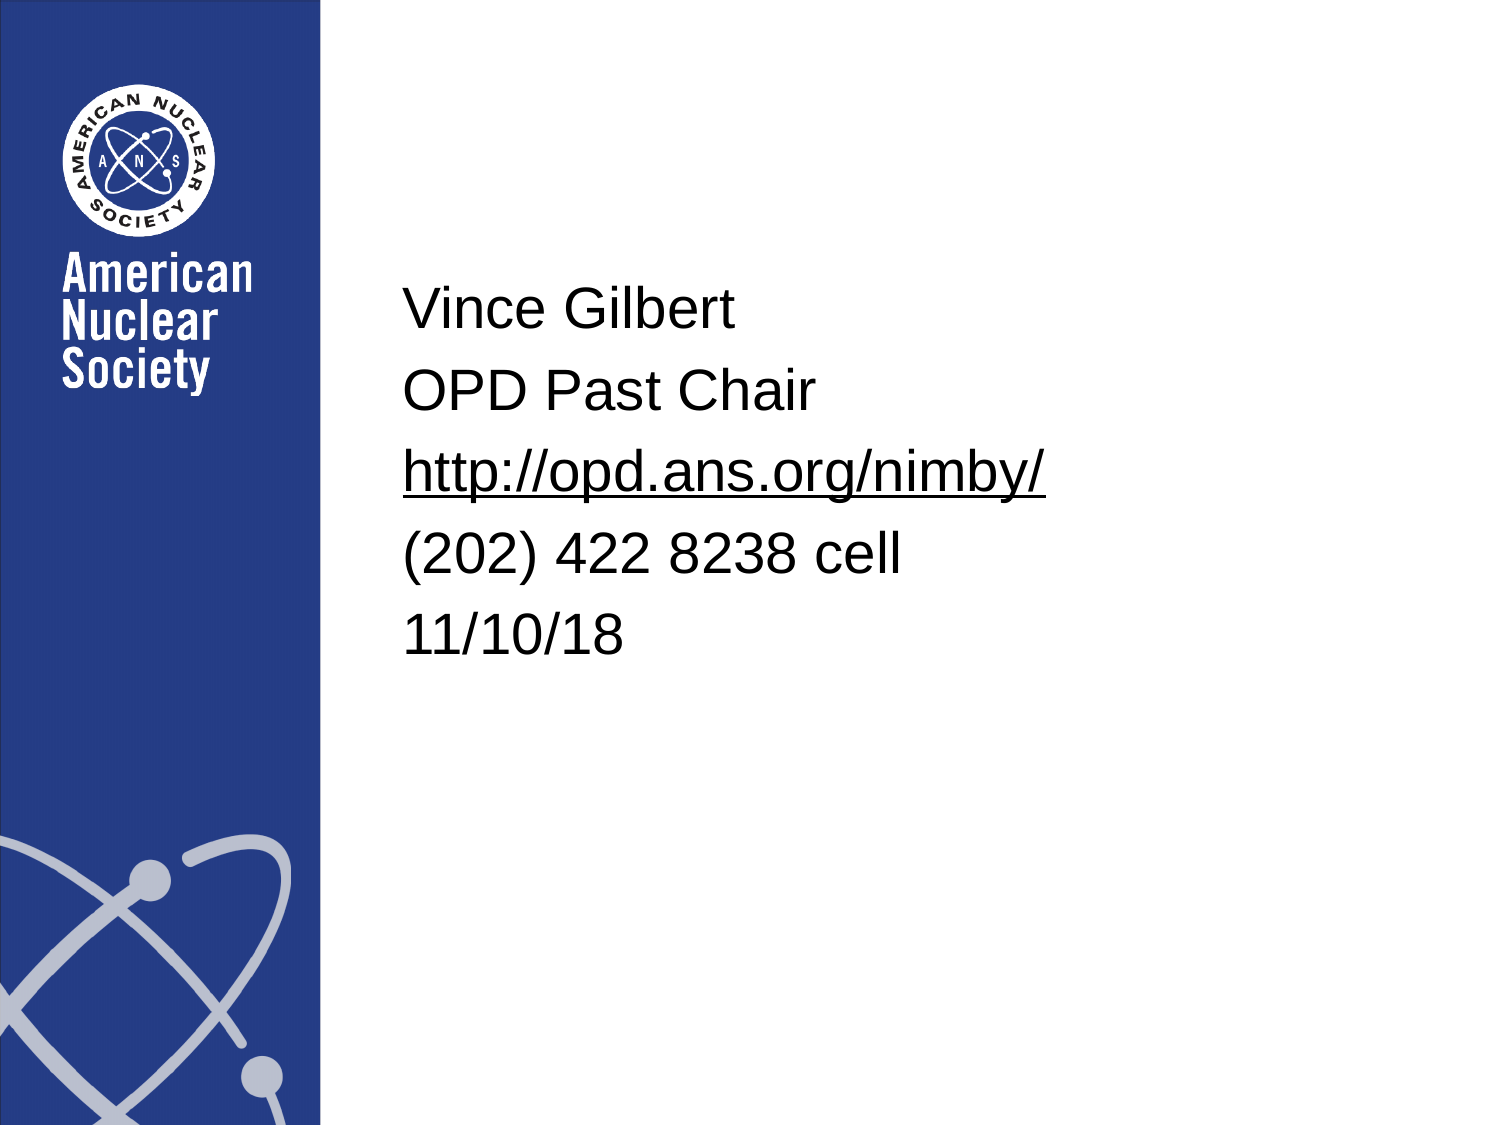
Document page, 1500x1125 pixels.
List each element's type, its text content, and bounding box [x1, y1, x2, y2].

list Vince Gilbert OPD Past Chair http://opd.ans.org/nimby/ (202) 422 8238 cell 11/10/18 [387, 262, 1425, 916]
